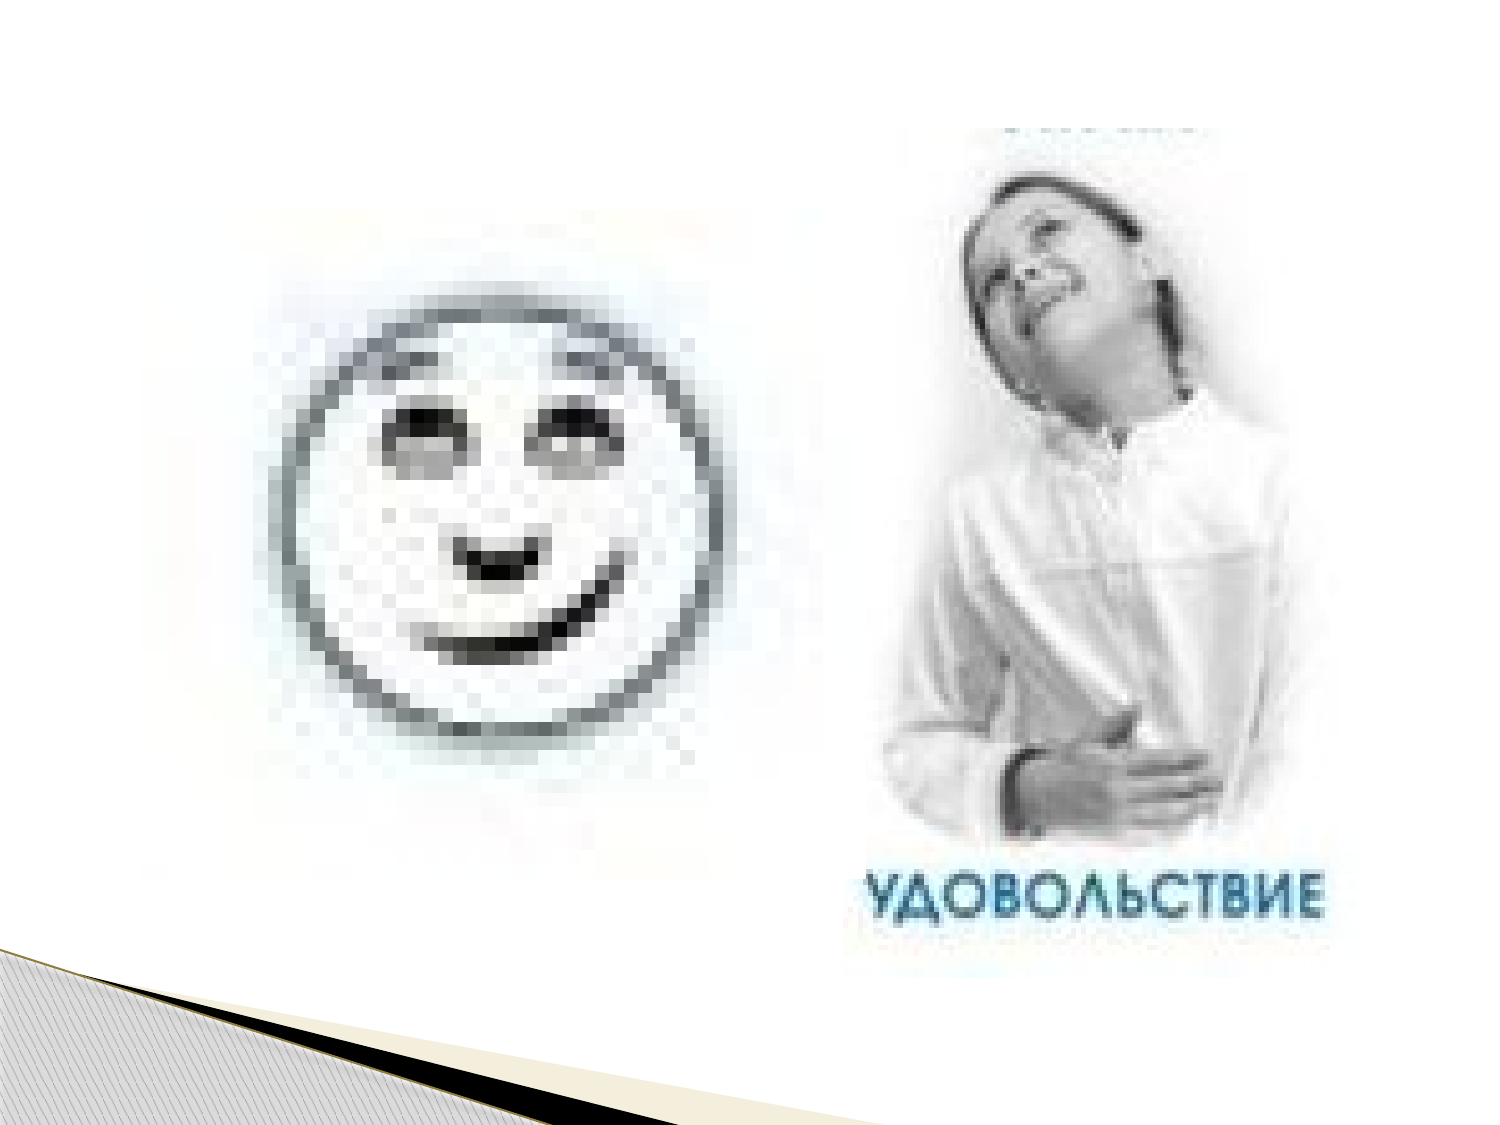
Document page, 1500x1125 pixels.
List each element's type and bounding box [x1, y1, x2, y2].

picture [140, 128, 1361, 978]
